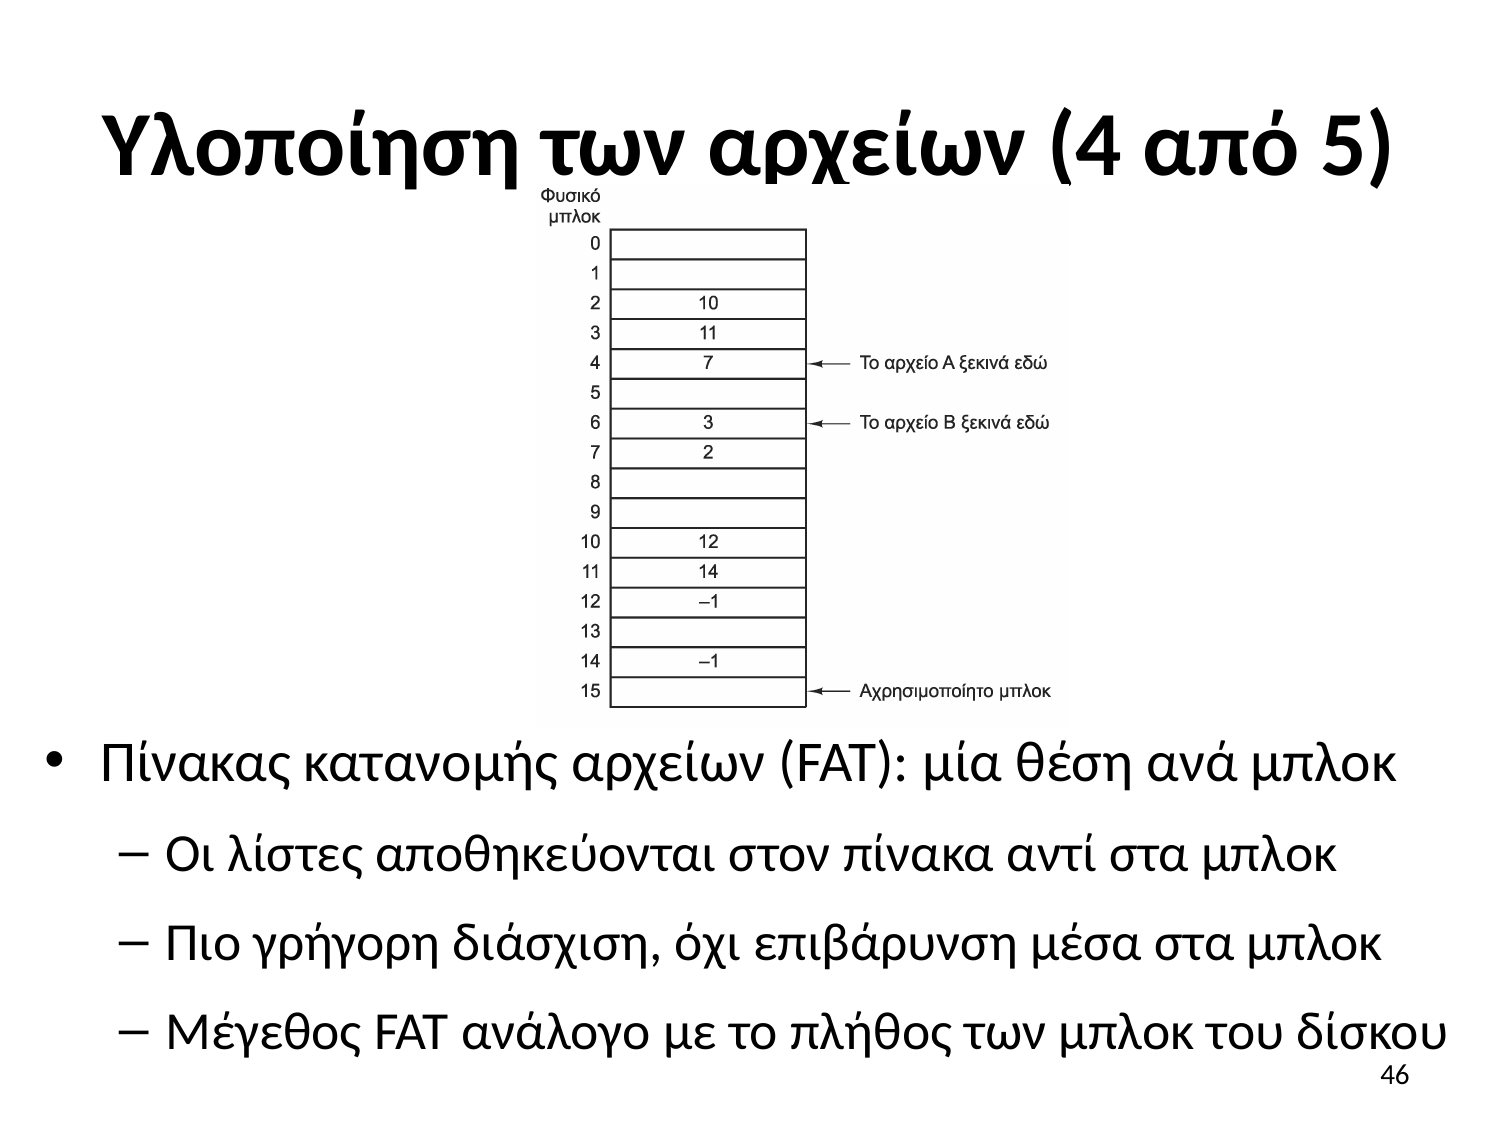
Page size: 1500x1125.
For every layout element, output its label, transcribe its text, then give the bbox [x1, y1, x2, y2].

list Πίνακας κατανομής αρχείων (FAT): μία θέση ανά μπλοκ Οι λίστες αποθηκεύονται στον πίνακα αντί στα μπλοκ Πιο γρήγορη διάσχιση, όχι επιβάρυνση μέσα στα μπλοκ Μέγεθος FAT ανάλογο με το πλήθος των μπλοκ του δίσκου [29, 716, 1483, 1070]
slide_number 46 [1074, 1042, 1425, 1103]
picture [537, 184, 1070, 729]
title Υλοποίηση των αρχείων (4 από 5) [75, 45, 1425, 233]
